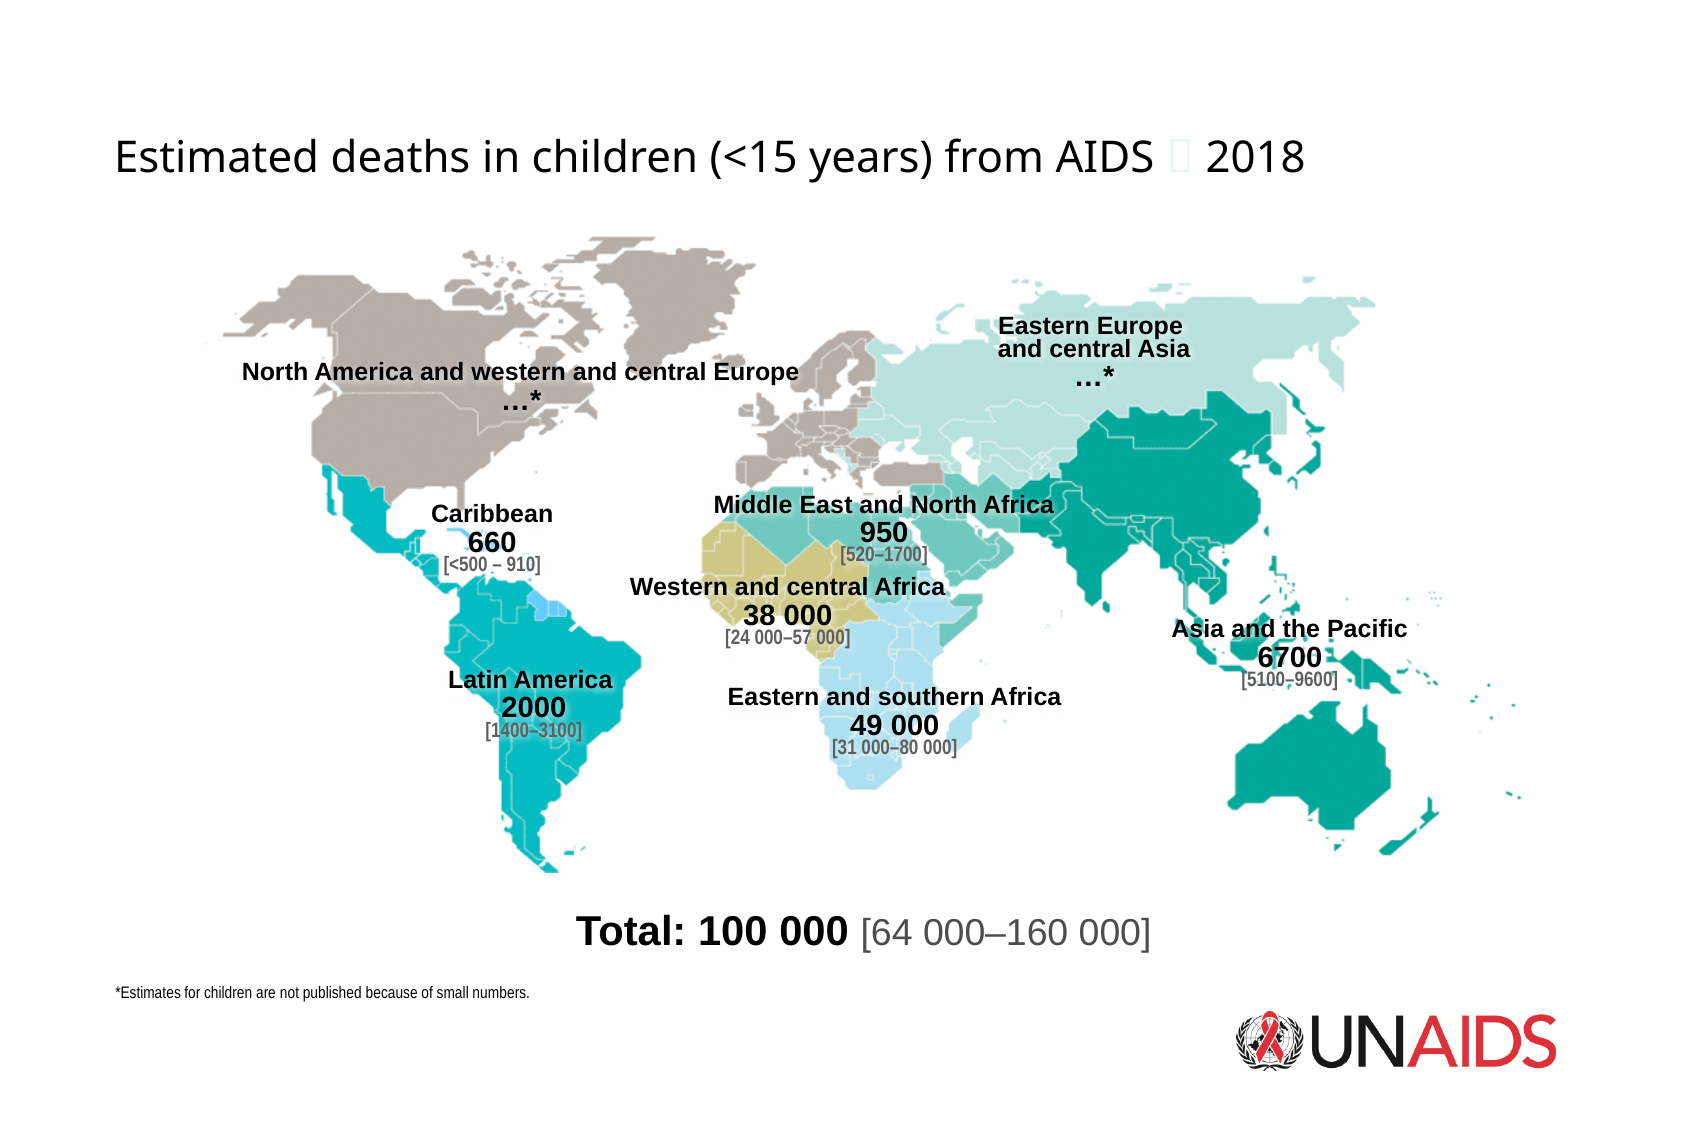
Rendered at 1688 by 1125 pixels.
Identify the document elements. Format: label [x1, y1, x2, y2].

picture [1236, 1011, 1556, 1071]
text_box [99, 119, 1673, 1010]
